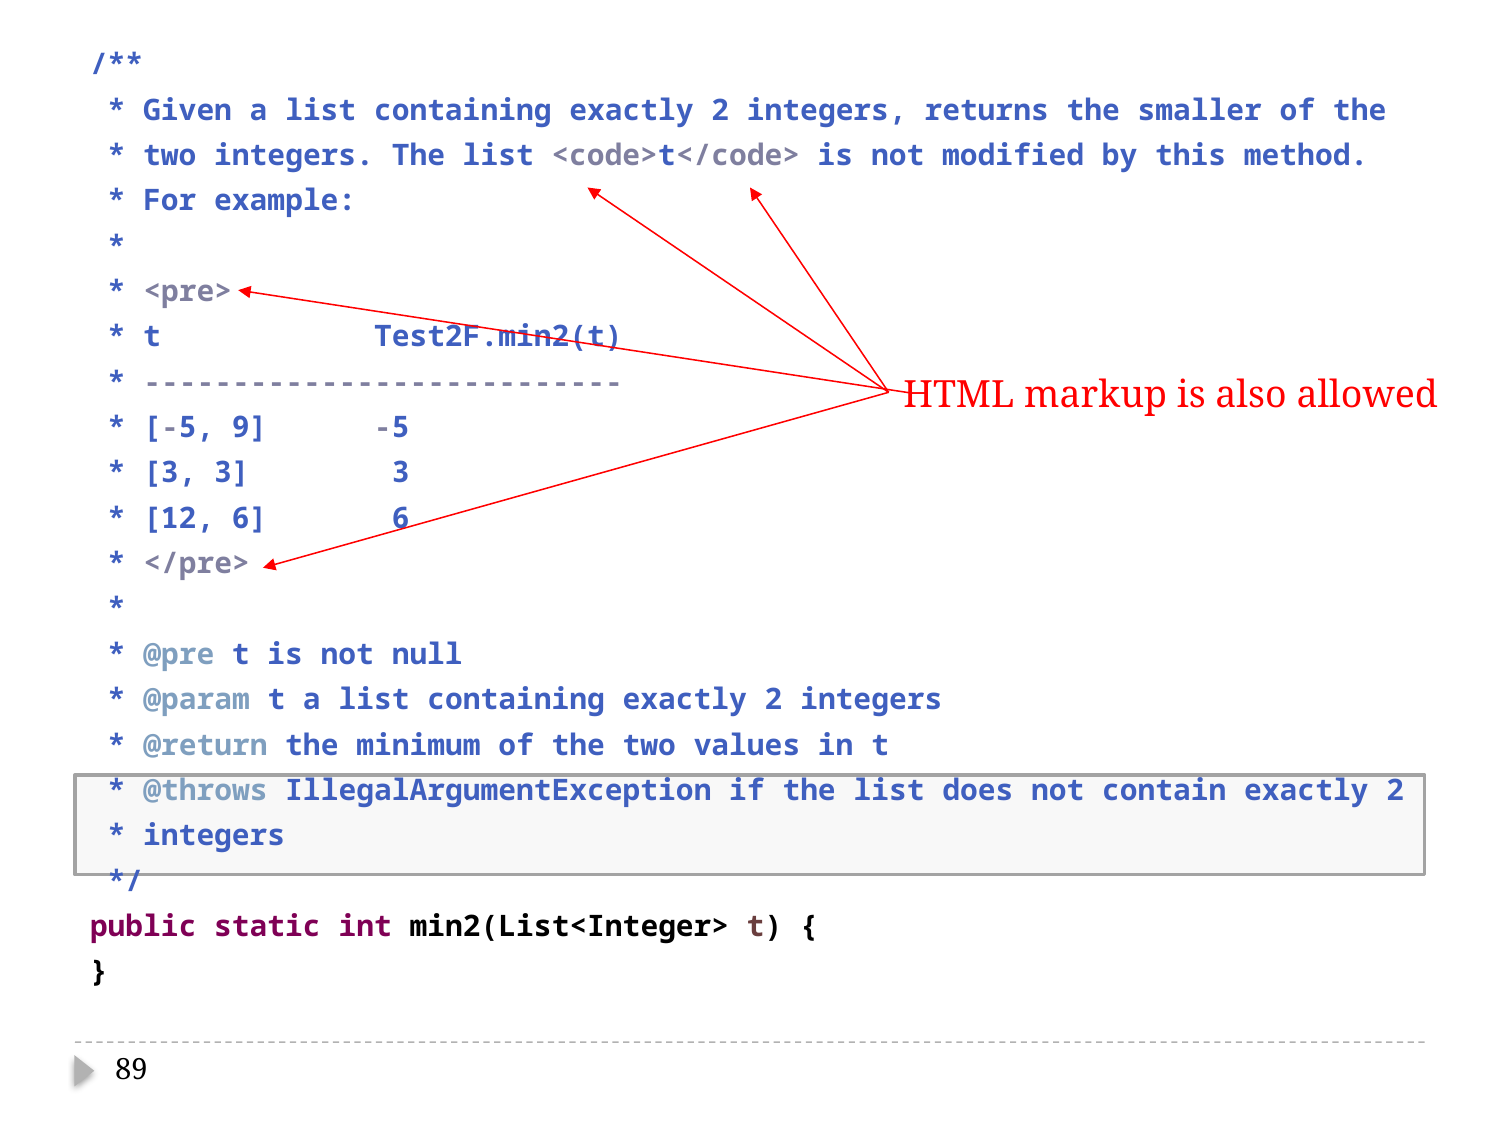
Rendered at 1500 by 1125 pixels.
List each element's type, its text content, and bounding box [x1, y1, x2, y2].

text_box HTML markup is also allowed [920, 362, 1454, 423]
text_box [238, 289, 910, 393]
slide_number 89 [100, 1042, 426, 1103]
list /** * Given a list containing exactly 2 integers, returns the smaller of the * two integers. The list <code>t</code> is not modified by this method. * For example: * * <pre> * t Test2F.min2(t) * --------------------------- * [-5, 9] -5 * [3, 3] 3 * [12, 6] 6 * </pre> * * @pre t is not null * @param t a list containing exactly 2 integers * @return the minimum of the two values in t * @throws IllegalArgumentException if the list does not contain exactly 2 * integers */ public static int min2(List<Integer> t) { } [74, 37, 1426, 1038]
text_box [262, 392, 914, 568]
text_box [587, 187, 914, 295]
